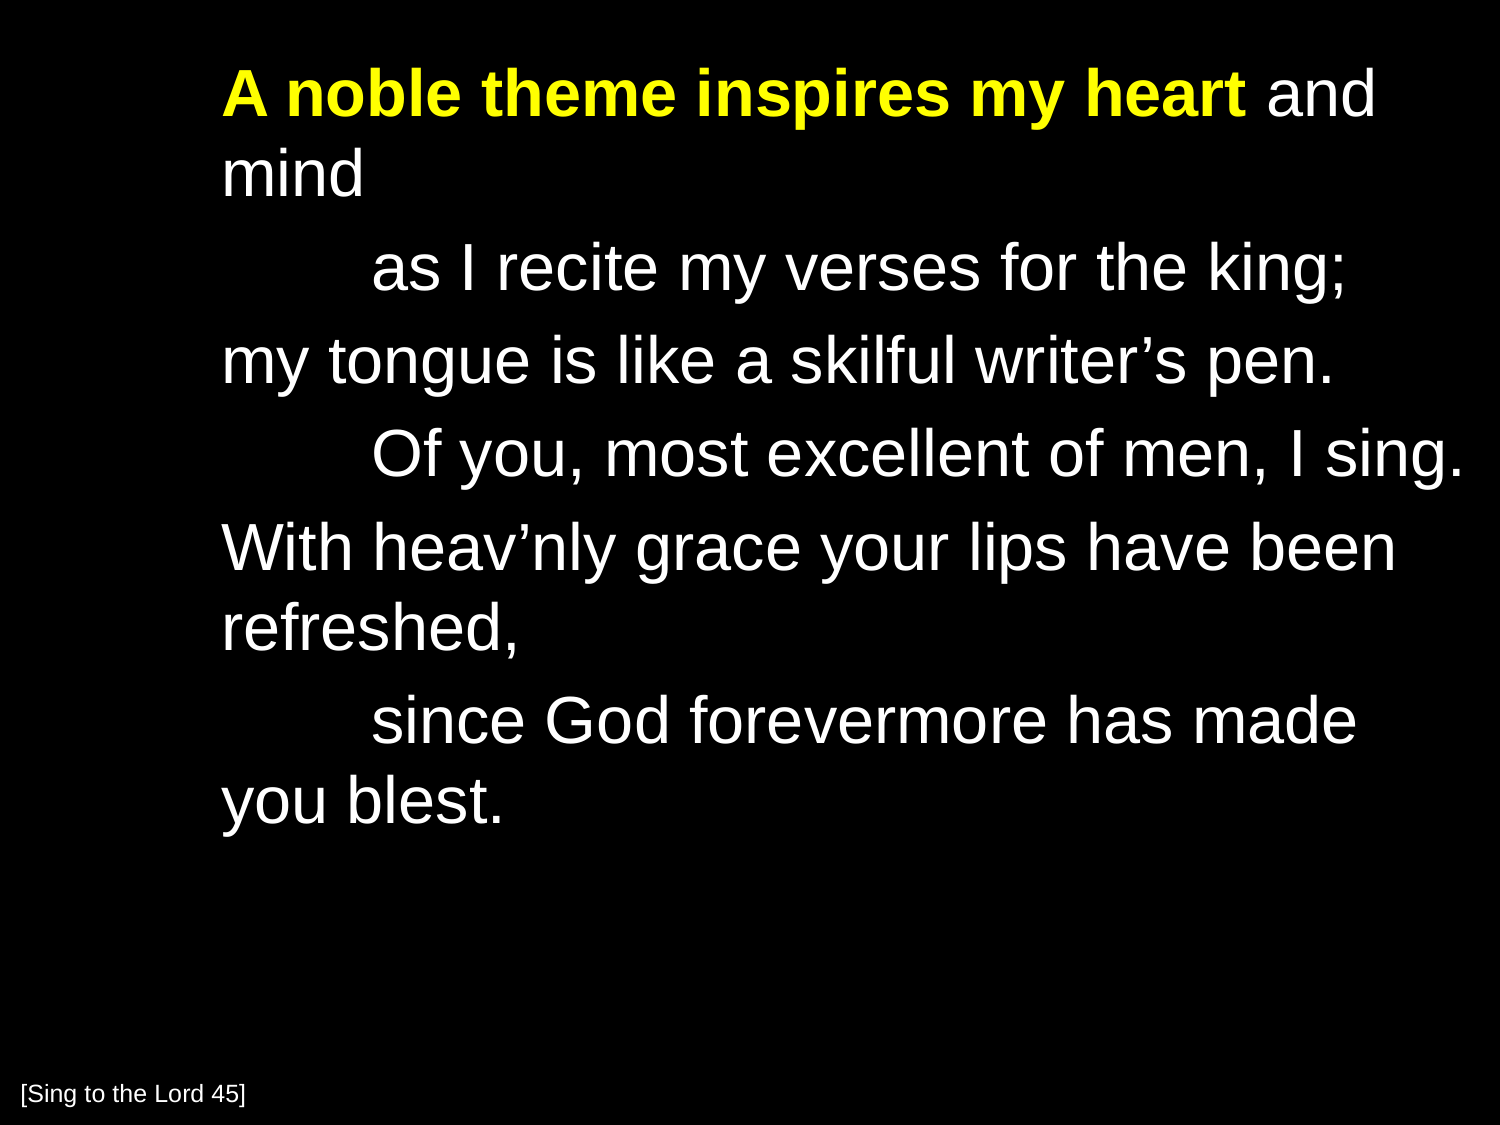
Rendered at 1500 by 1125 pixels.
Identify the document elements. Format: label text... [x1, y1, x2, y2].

text_box [Sing to the Lord 45] [5, 1070, 526, 1115]
list A noble theme inspires my heart and mind as I recite my verses for the king; my tongue is like a skilful writer’s pen. Of you, most excellent of men, I sing. With heav’nly grace your lips have been refreshed, since God forevermore has made you blest. [0, 42, 1500, 1047]
